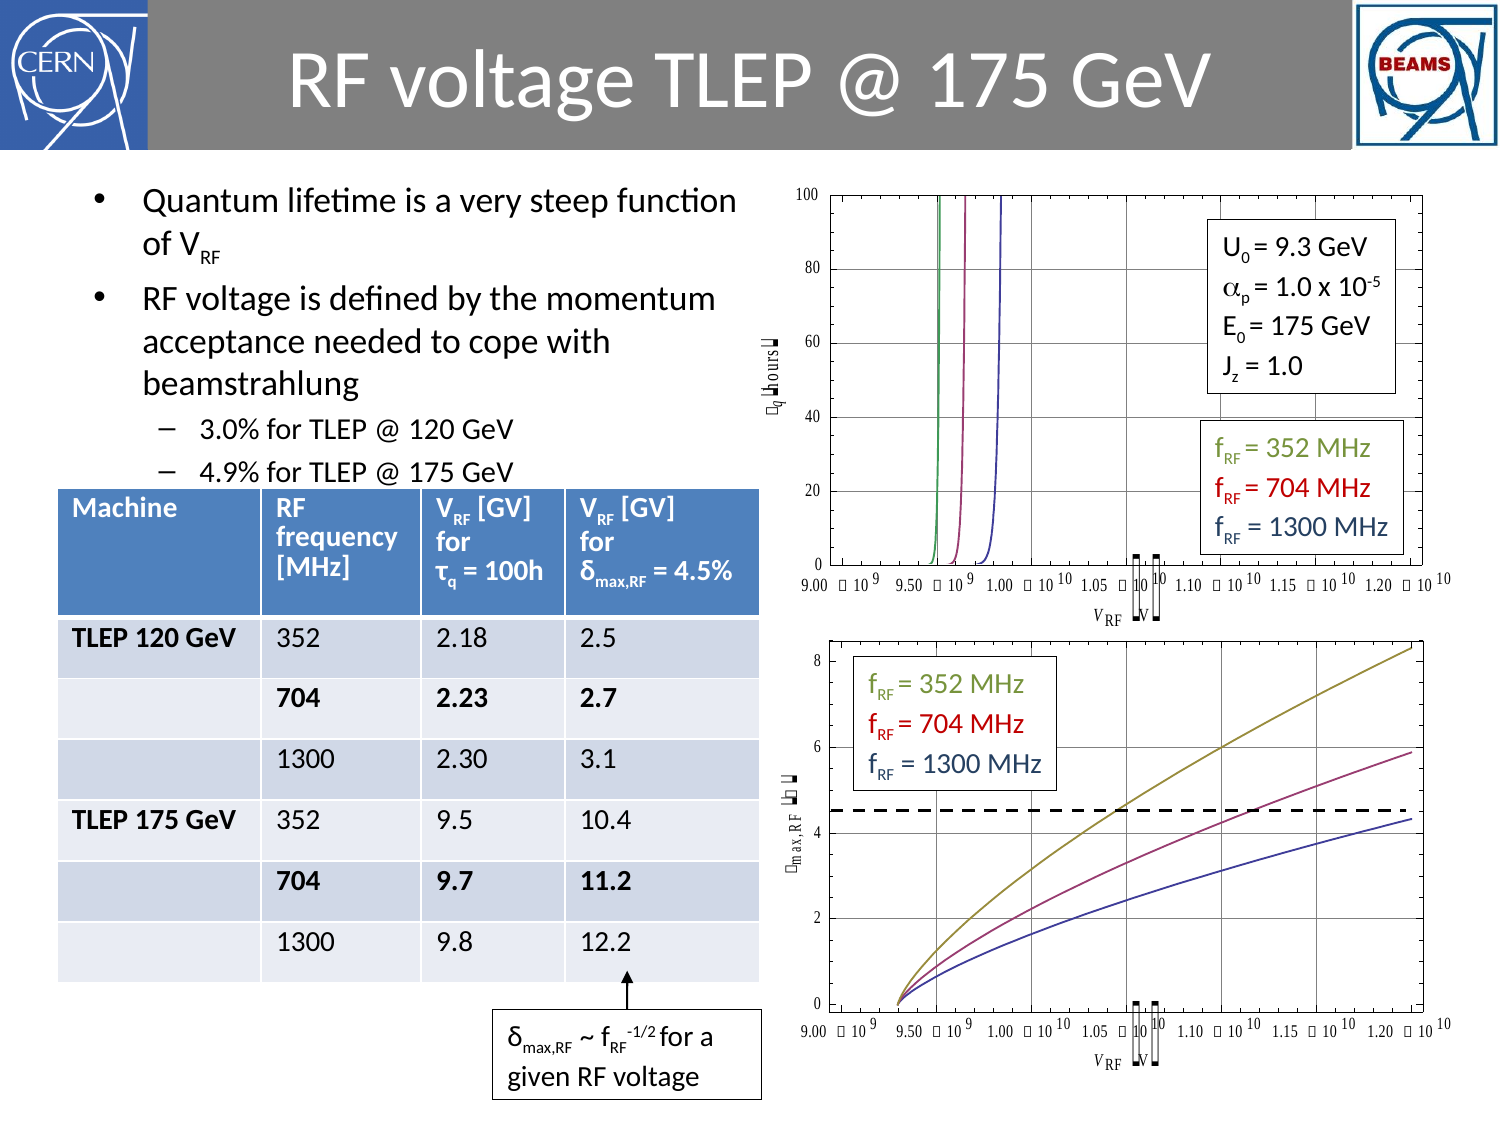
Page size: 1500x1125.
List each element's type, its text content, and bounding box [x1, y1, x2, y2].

table_cell 352 [262, 801, 420, 860]
table_cell 9.7 [422, 862, 564, 921]
table_cell 1300 [262, 923, 420, 982]
table_cell 12.2 [566, 923, 759, 982]
table_header Machine [58, 489, 260, 615]
table_cell 2.23 [422, 679, 564, 738]
table_cell 3.1 [566, 740, 759, 799]
table_cell 352 [262, 620, 420, 678]
table_header VRF [GV] for τq = 100h [422, 489, 564, 615]
table_cell [58, 679, 260, 738]
table_cell [58, 740, 260, 799]
table_cell 2.30 [422, 740, 564, 799]
text_box δmax,RF ~ fRF-1/2 for a given RF voltage [492, 1009, 762, 1100]
picture [761, 183, 1456, 628]
title RF voltage TLEP @ 175 GeV [147, 0, 1353, 149]
table_cell [58, 923, 260, 982]
table_cell TLEP 175 GeV [58, 801, 260, 860]
table_header RF frequency [MHz] [262, 489, 420, 615]
table_header VRF [GV] for δmax,RF = 4.5% [566, 489, 756, 615]
list Quantum lifetime is a very steep function of VRF RF voltage is defined by the momentum acceptance needed to cope with beamstrahlung 3.0% for TLEP @ 120 GeV 4.9% for TLEP @ 175 GeV [78, 169, 762, 487]
table_cell 10.4 [566, 801, 759, 860]
table_cell 1300 [262, 740, 420, 799]
picture [0, 0, 148, 150]
table_cell 2.5 [566, 620, 759, 678]
table_cell 704 [262, 862, 420, 921]
table_cell 9.8 [422, 923, 564, 982]
table_cell 11.2 [566, 862, 759, 921]
table_cell 2.7 [566, 679, 759, 738]
table_cell TLEP 120 GeV [58, 620, 260, 678]
table_cell 9.5 [422, 801, 564, 860]
table_cell 704 [262, 679, 420, 738]
table_cell 2.18 [422, 620, 564, 678]
picture [780, 639, 1456, 1073]
table_cell [58, 862, 260, 921]
picture [1351, 0, 1500, 150]
